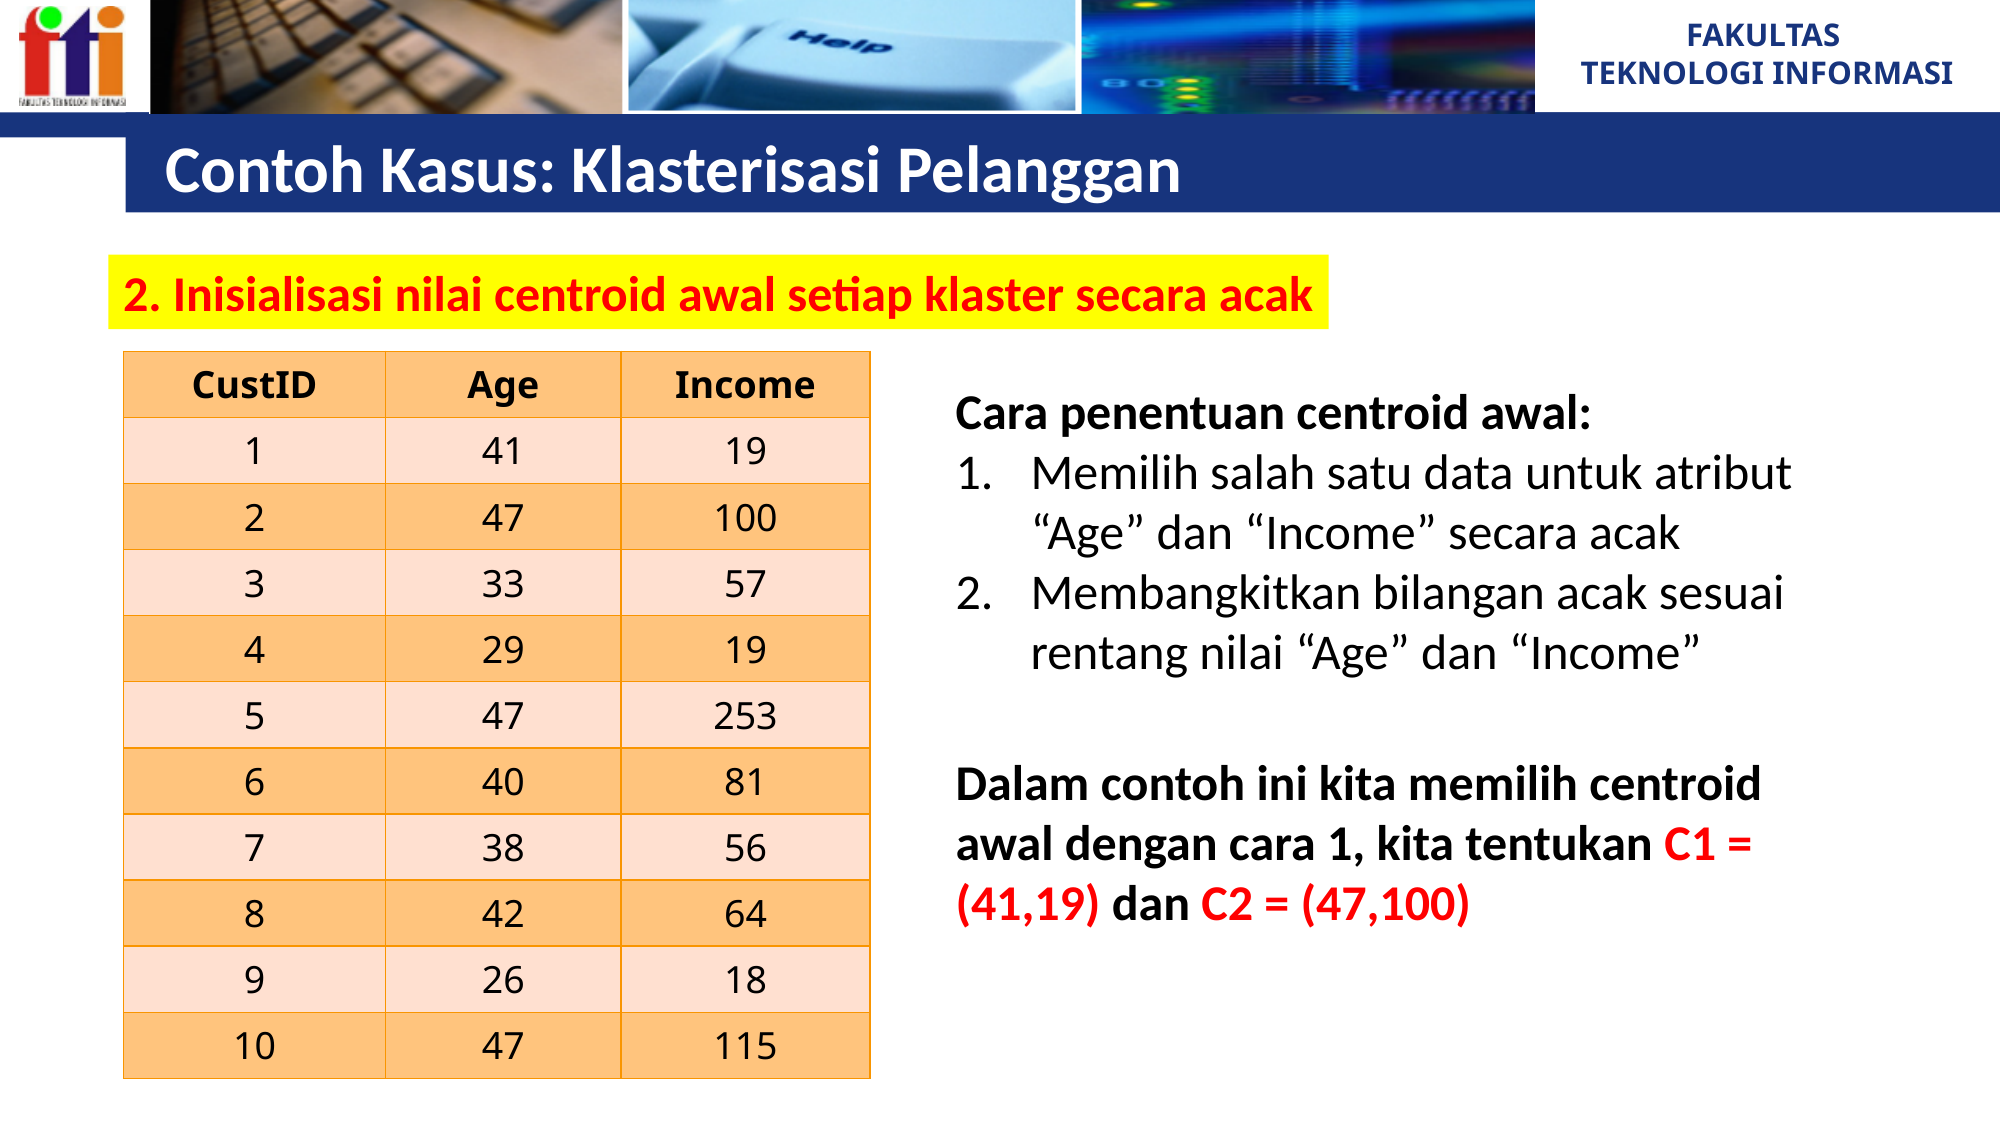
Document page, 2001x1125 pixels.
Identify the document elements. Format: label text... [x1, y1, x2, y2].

table_cell 253 [622, 682, 869, 747]
table_cell 8 [124, 881, 385, 945]
table_cell 38 [386, 815, 620, 879]
title Contoh Kasus: Klasterisasi Pelanggan [149, 119, 1934, 213]
table_cell 64 [622, 881, 869, 945]
text_box Cara penentuan centroid awal: Memilih salah satu data untuk atribut “Age” dan “Income” secara acak Membangkitkan bilangan acak sesuai rentang nilai “Age” dan “Income” [940, 372, 1851, 688]
table_cell 100 [622, 484, 869, 549]
table_cell 7 [124, 815, 385, 879]
table_cell 18 [622, 947, 869, 1012]
table_cell 19 [622, 616, 869, 681]
table_header CustID [124, 352, 385, 417]
table_cell 26 [386, 947, 620, 1012]
table_cell 81 [622, 749, 869, 813]
table_cell 47 [386, 1013, 620, 1078]
table_cell 41 [386, 418, 620, 483]
table_header Income [622, 352, 869, 417]
table_cell 1 [124, 418, 385, 483]
table_cell 40 [386, 749, 620, 813]
table_cell 115 [622, 1013, 869, 1078]
table_cell 3 [124, 550, 385, 615]
text_box 2. Inisialisasi nilai centroid awal setiap klaster secara acak [108, 254, 1329, 330]
table_cell 42 [386, 881, 620, 945]
table_cell 33 [386, 550, 620, 615]
table_cell 2 [124, 484, 385, 549]
table_cell 10 [124, 1013, 385, 1078]
table_cell 47 [386, 682, 620, 747]
table_cell 5 [124, 682, 385, 747]
table_cell 4 [124, 616, 385, 681]
table_cell 19 [622, 418, 869, 483]
picture [19, 6, 126, 106]
table_cell 9 [124, 947, 385, 1012]
table_cell 6 [124, 749, 385, 813]
table_cell 56 [622, 815, 869, 879]
table_cell 47 [386, 484, 620, 549]
table_header Age [386, 352, 620, 417]
text_box Dalam contoh ini kita memilih centroid awal dengan cara 1, kita tentukan C1 = (41,19) dan C2 = (47,100) [940, 743, 1851, 939]
table_cell 57 [622, 550, 869, 615]
table_cell 29 [386, 616, 620, 681]
picture [149, 0, 1535, 114]
